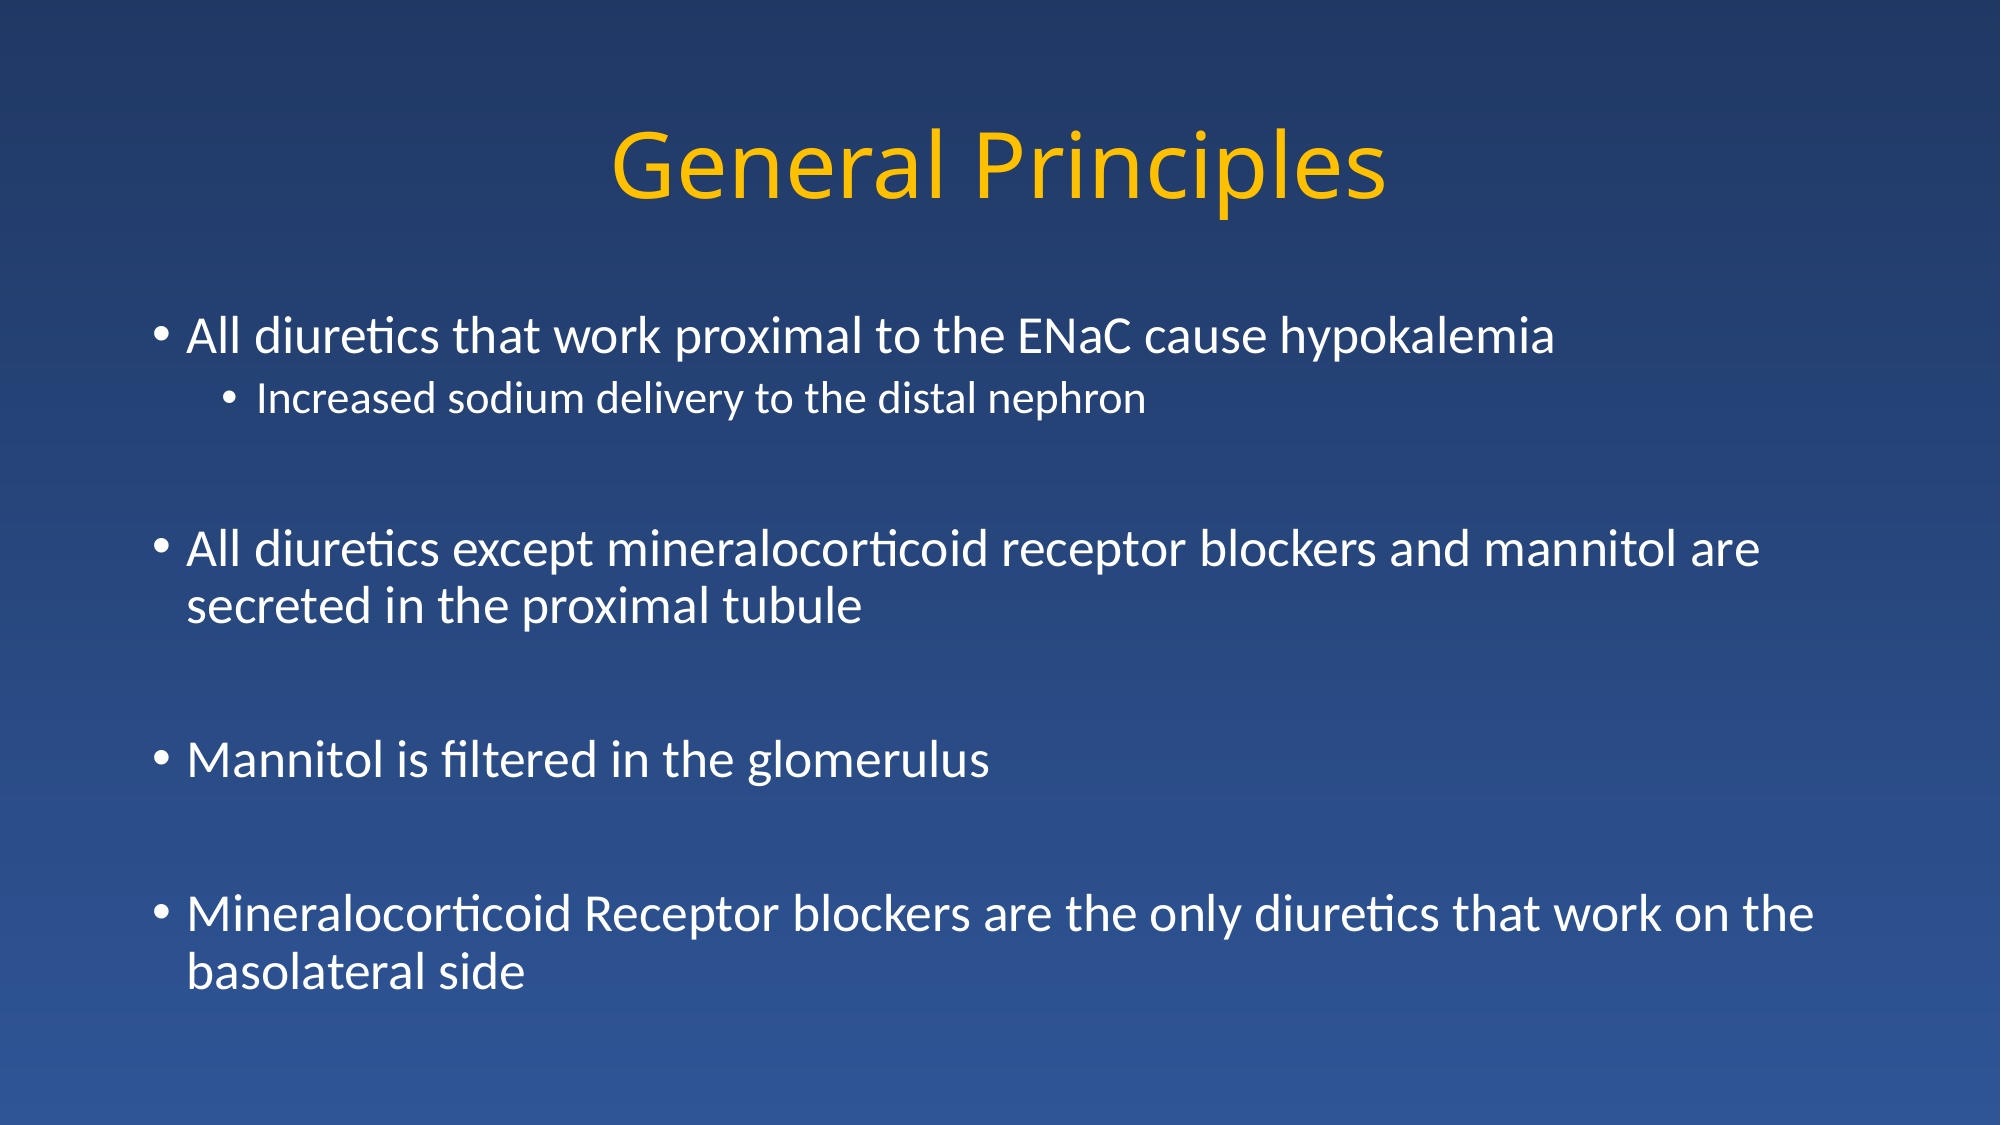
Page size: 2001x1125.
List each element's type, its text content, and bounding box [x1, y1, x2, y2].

list All diuretics that work proximal to the ENaC cause hypokalemia Increased sodium delivery to the distal nephron All diuretics except mineralocorticoid receptor blockers and mannitol are secreted in the proximal tubule Mannitol is filtered in the glomerulus Mineralocorticoid Receptor blockers are the only diuretics that work on the basolateral side [137, 299, 1863, 1014]
title General Principles [137, 59, 1863, 278]
